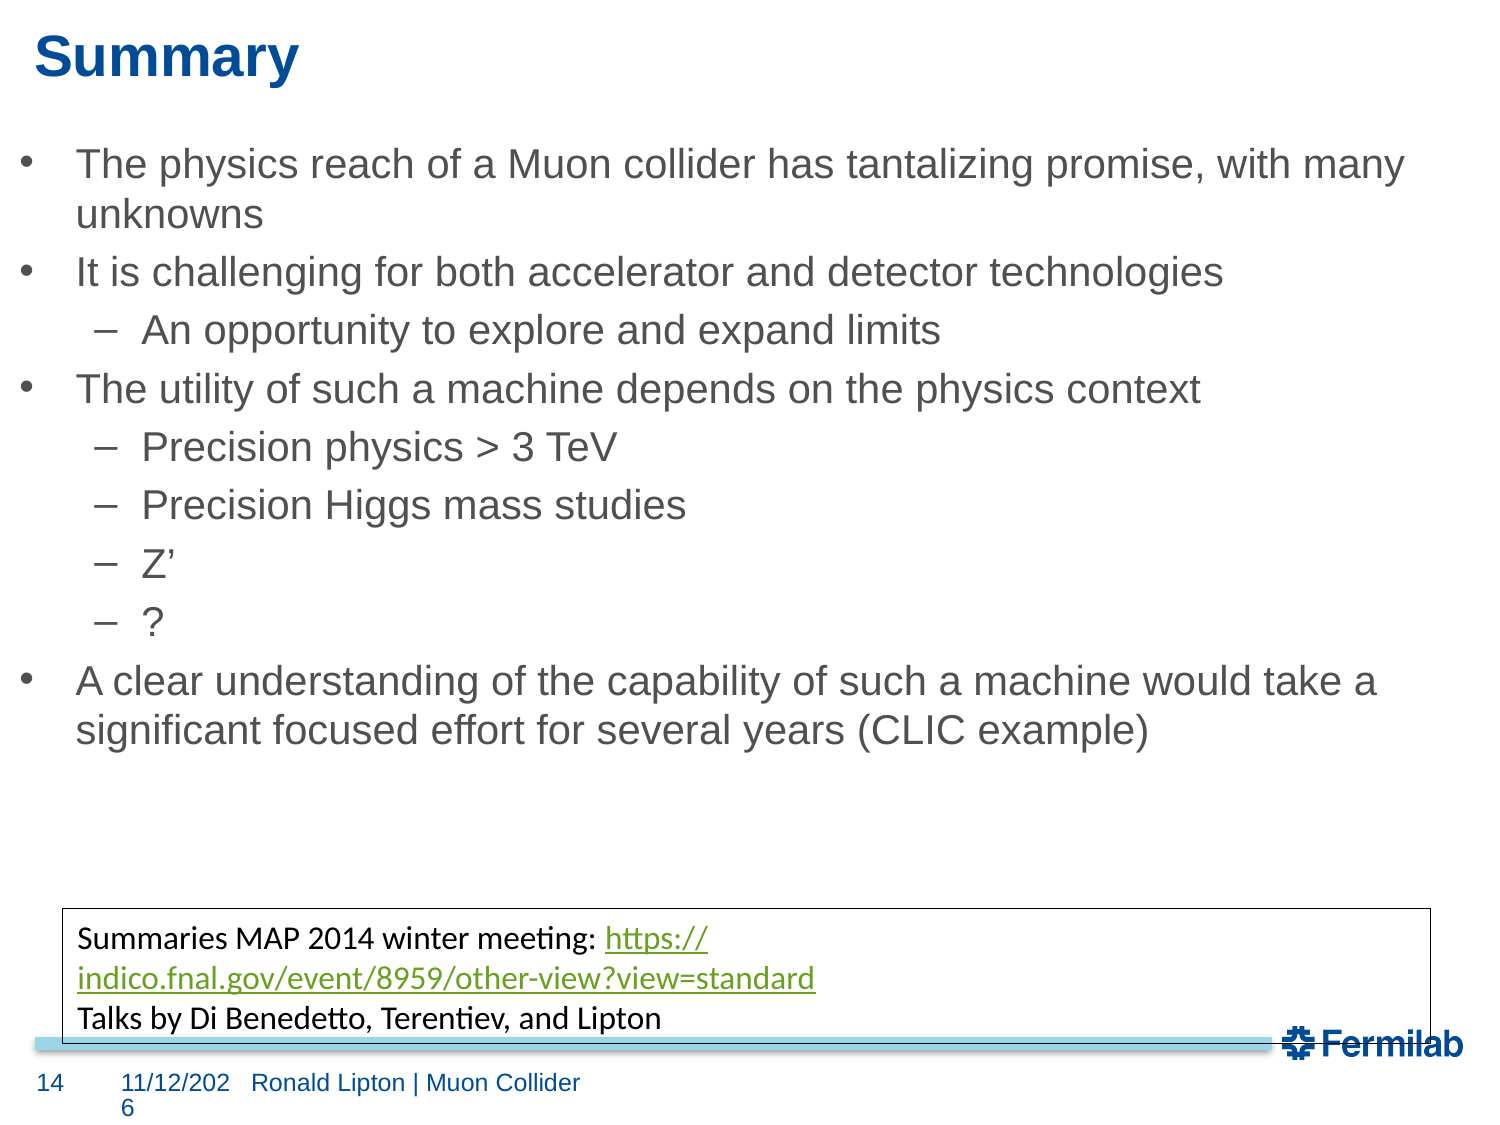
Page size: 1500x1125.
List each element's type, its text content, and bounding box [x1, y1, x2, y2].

slide_number 14 [36, 1066, 105, 1106]
text_box Summaries MAP 2014 winter meeting: https://indico.fnal.gov/event/8959/other-view?view=standard Talks by Di Benedetto, Terentiev, and Lipton [62, 908, 1431, 1044]
picture [1282, 1026, 1463, 1060]
footer Ronald Lipton | Muon Collider [251, 1066, 1279, 1107]
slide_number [120, 1066, 232, 1107]
list The physics reach of a Muon collider has tantalizing promise, with many unknowns It is challenging for both accelerator and detector technologies An opportunity to explore and expand limits The utility of such a machine depends on the physics context Precision physics > 3 TeV Precision Higgs mass studies Z’ ? A clear understanding of the capability of such a machine would take a significant focused effort for several years (CLIC example) [19, 136, 1443, 926]
title Summary [34, 18, 1460, 89]
